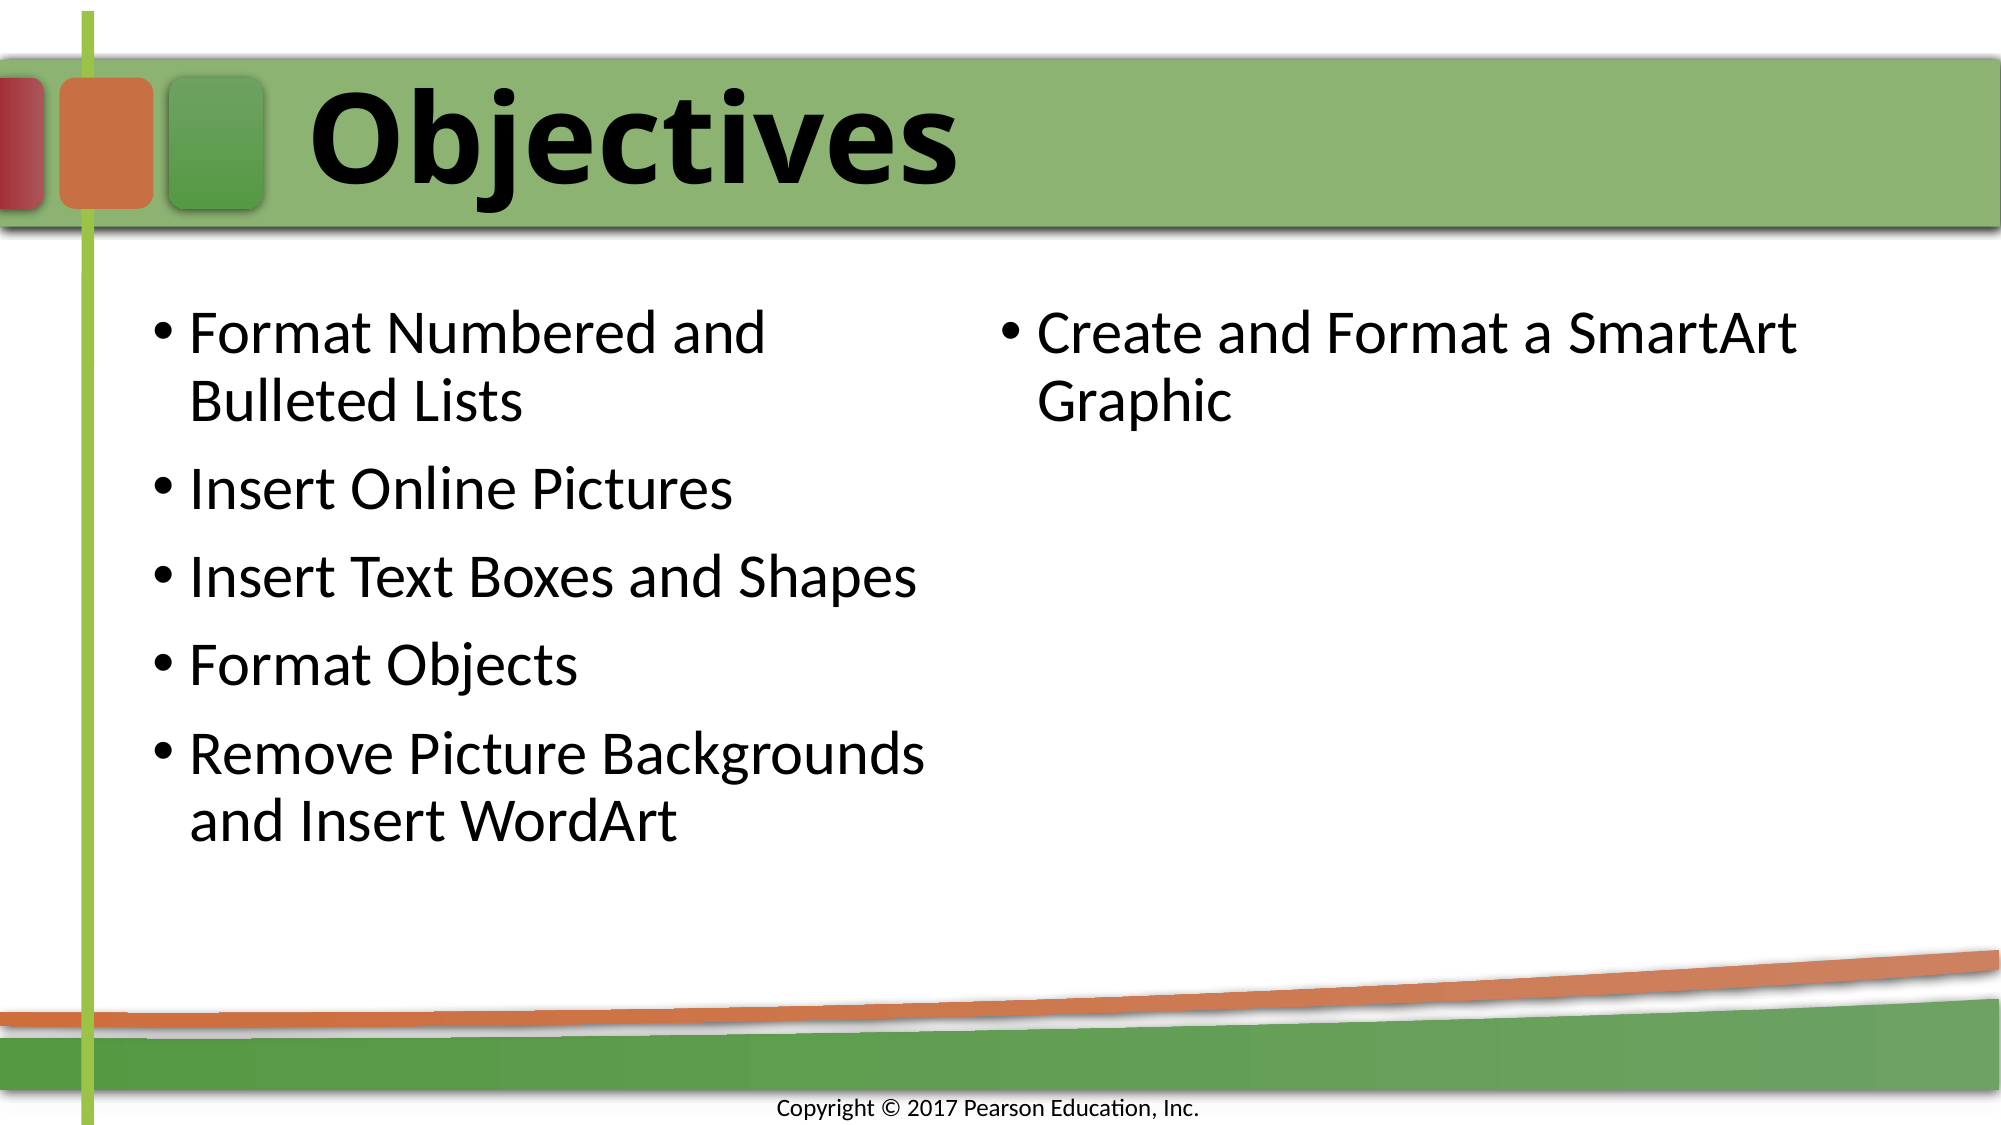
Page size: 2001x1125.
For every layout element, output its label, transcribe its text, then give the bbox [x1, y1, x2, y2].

title Objectives [291, 59, 1863, 227]
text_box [0, 77, 263, 209]
list Format Numbered and Bulleted Lists Insert Online Pictures Insert Text Boxes and Shapes Format Objects Remove Picture Backgrounds and Insert WordArt Create and Format a SmartArt Graphic [137, 292, 1863, 955]
